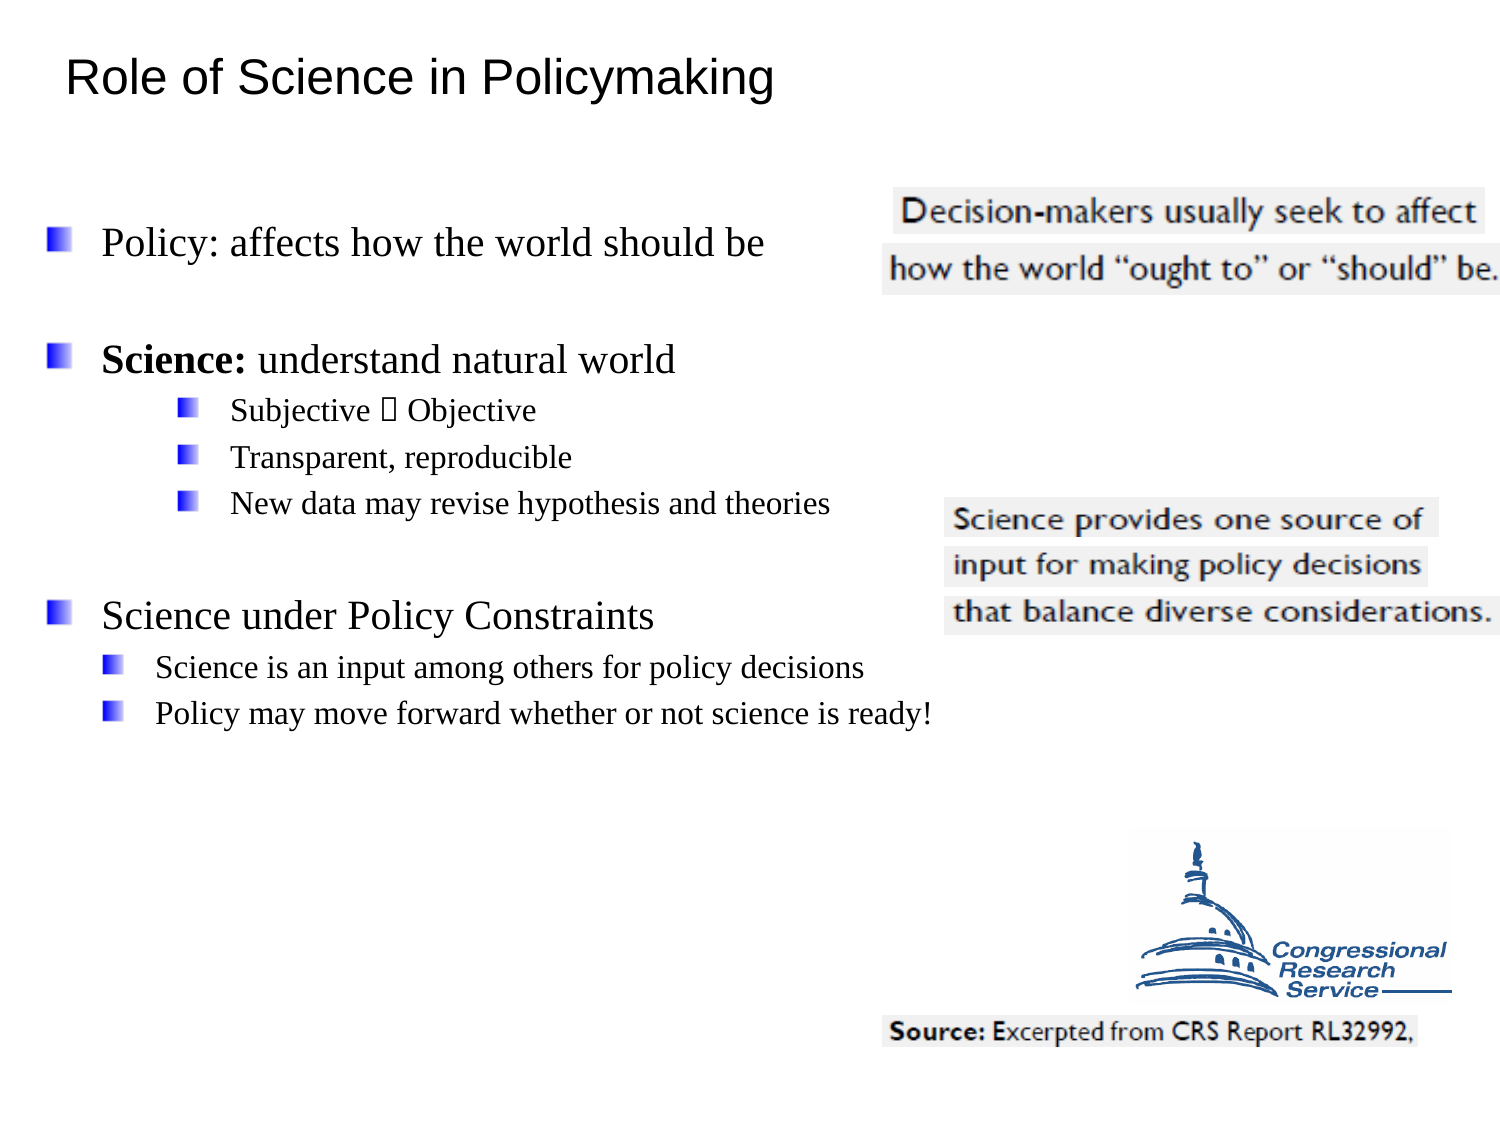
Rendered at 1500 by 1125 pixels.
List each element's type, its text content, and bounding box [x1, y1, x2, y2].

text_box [881, 186, 1500, 295]
picture [881, 1015, 1419, 1048]
picture [101, 699, 126, 724]
picture [45, 225, 75, 255]
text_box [944, 497, 1500, 635]
picture [1129, 826, 1452, 1005]
picture [176, 443, 201, 467]
title Role of Science in Policymaking [50, 37, 1400, 111]
picture [176, 489, 201, 514]
picture [101, 653, 126, 677]
picture [176, 396, 201, 420]
picture [45, 598, 75, 628]
text_box Policy: affects how the world should be Science: understand natural world Subjective  Objective Transparent, reproducible New data may revise hypothesis and theories Science under Policy Constraints Science is an input among others for policy decisions Policy may move forward whether or not science is ready! [30, 159, 1418, 800]
picture [45, 341, 75, 372]
